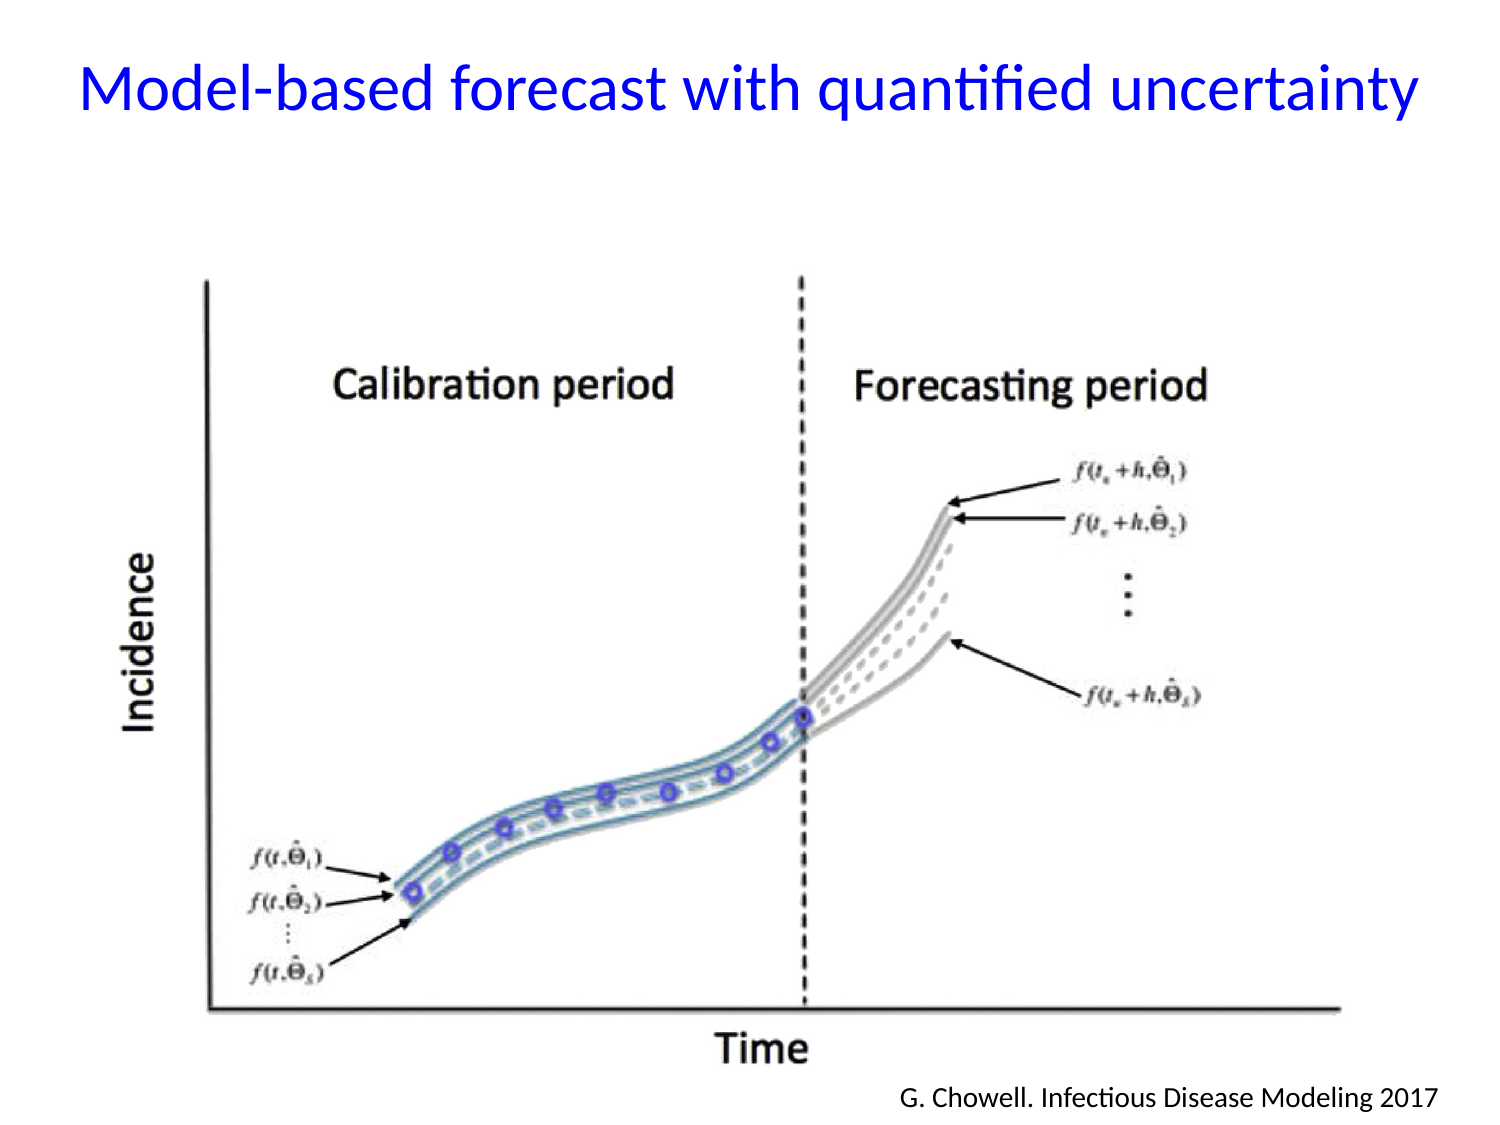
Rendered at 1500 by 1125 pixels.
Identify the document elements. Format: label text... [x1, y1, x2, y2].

text_box G. Chowell. Infectious Disease Modeling 2017 [884, 1070, 1500, 1121]
picture [114, 270, 1347, 1069]
text_box Model-based forecast with quantified uncertainty [21, 36, 1478, 132]
